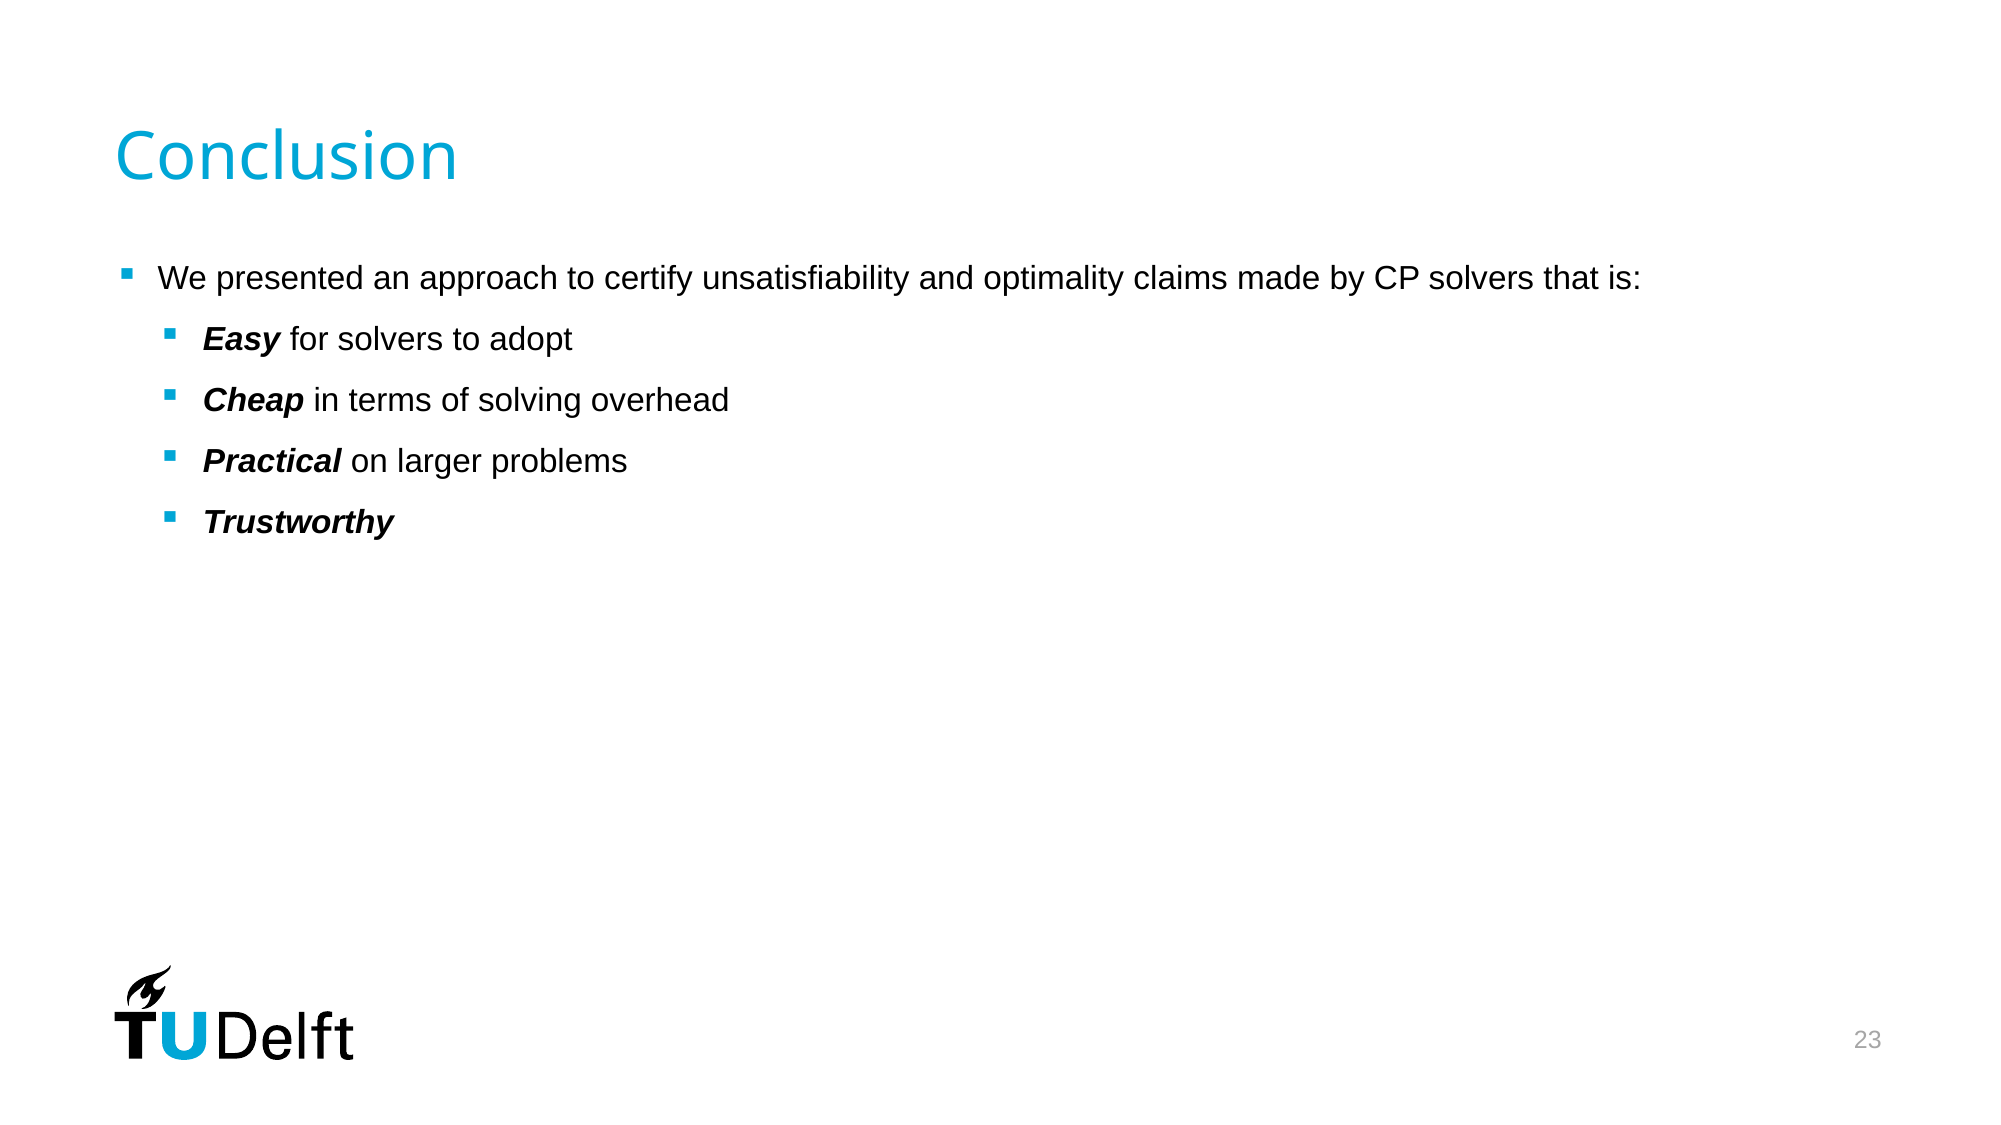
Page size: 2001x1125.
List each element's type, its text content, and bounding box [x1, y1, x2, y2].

list We presented an approach to certify unsatisfiability and optimality claims made by CP solvers that is: Easy for solvers to adopt Cheap in terms of solving overhead Practical on larger problems Trustworthy [114, 260, 1883, 977]
title Conclusion [114, 121, 1883, 203]
slide_number 23 [1851, 1024, 1883, 1054]
